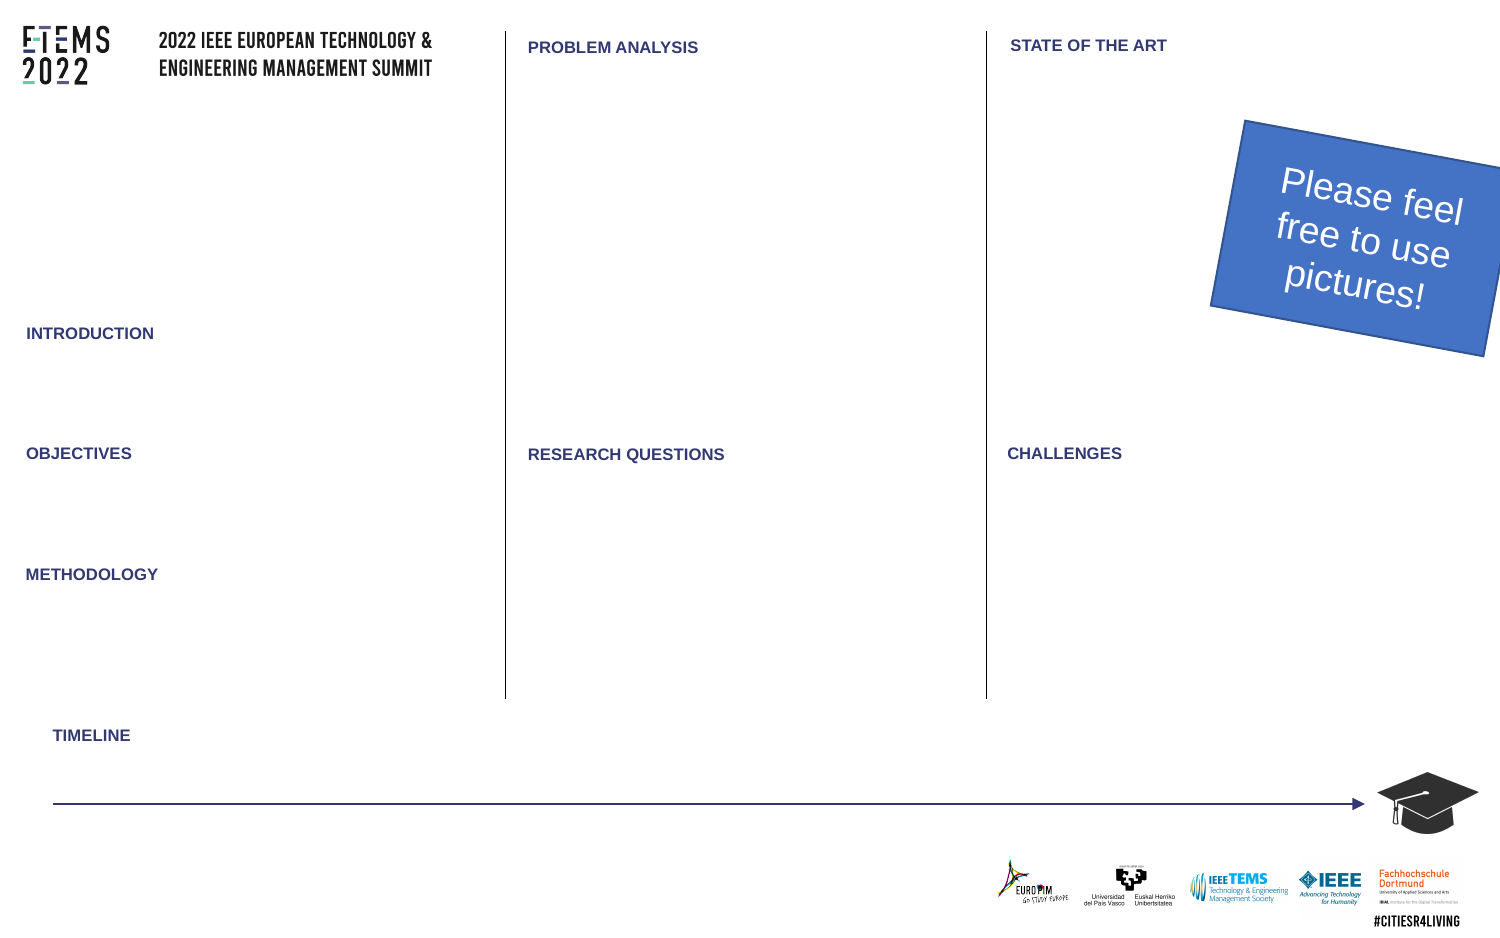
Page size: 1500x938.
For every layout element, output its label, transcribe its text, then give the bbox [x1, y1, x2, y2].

picture [1299, 857, 1361, 919]
picture [10, 0, 122, 111]
picture [1083, 865, 1176, 907]
text_box Please feel free to use pictures! [1209, 119, 1500, 358]
picture [1364, 854, 1466, 938]
picture [148, 26, 457, 80]
picture [992, 855, 1073, 908]
picture [1190, 873, 1288, 903]
picture [1377, 772, 1479, 834]
